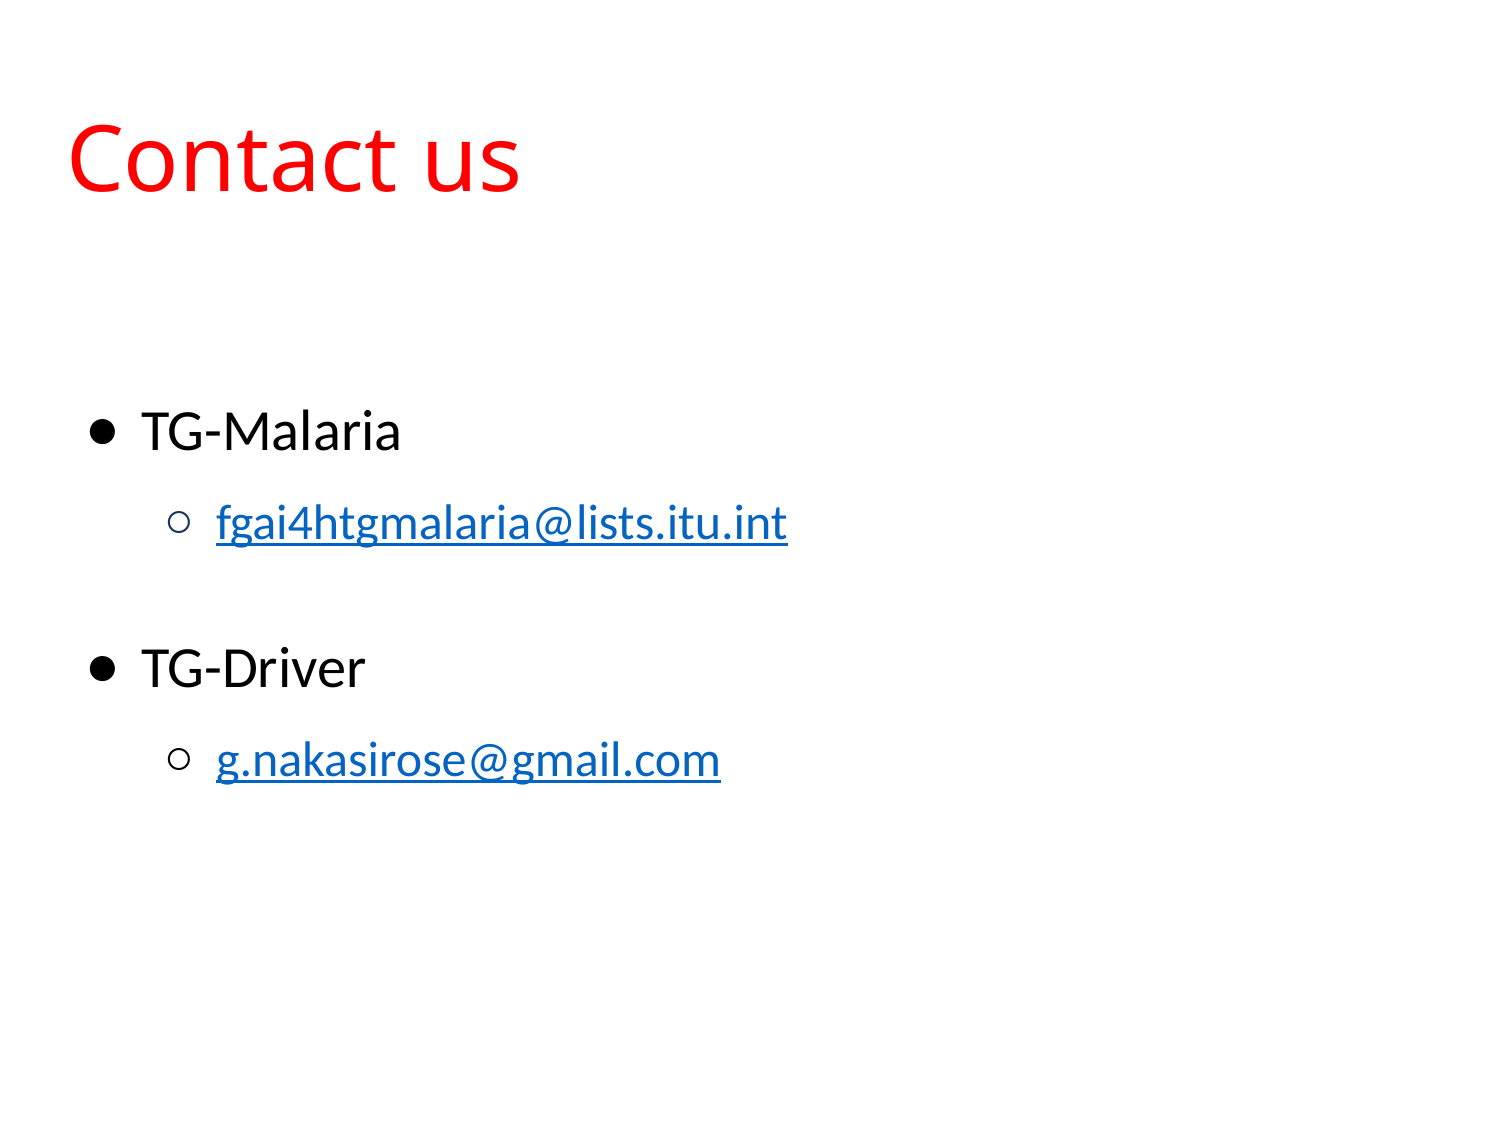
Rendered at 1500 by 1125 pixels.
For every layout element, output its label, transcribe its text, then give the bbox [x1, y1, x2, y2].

title Contact us [51, 97, 1449, 223]
list TG-Malaria fgai4htgmalaria@lists.itu.int TG-Driver g.nakasirose@gmail.com [51, 252, 1449, 1000]
